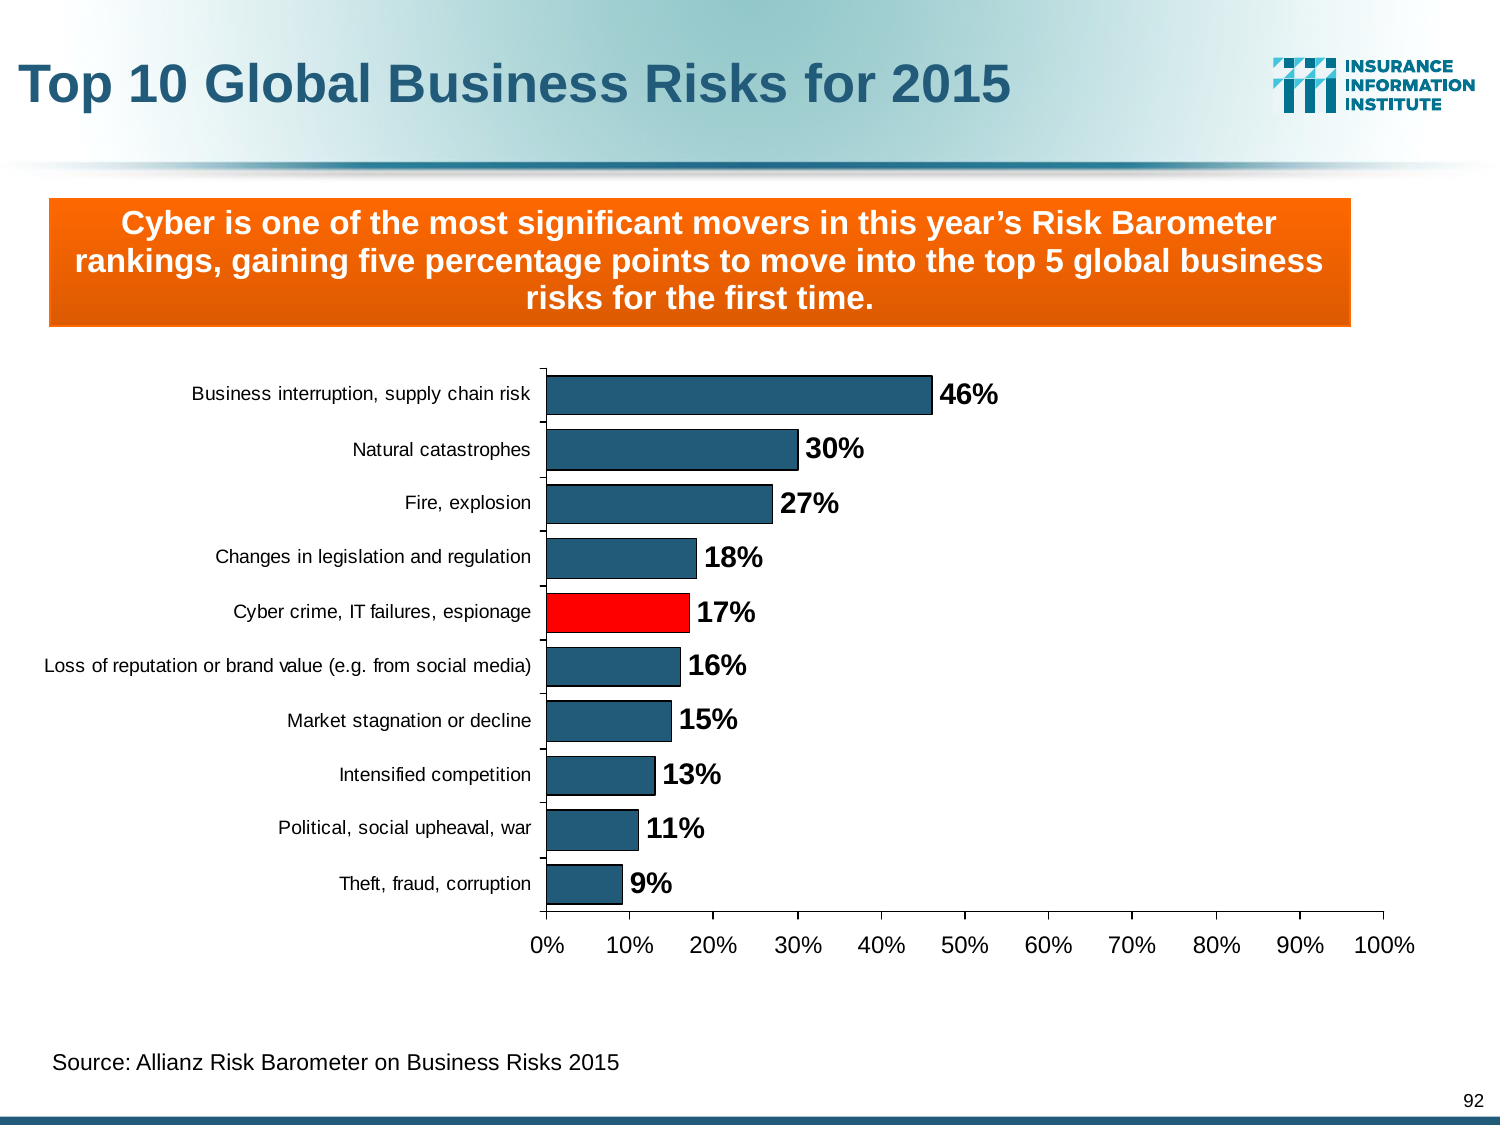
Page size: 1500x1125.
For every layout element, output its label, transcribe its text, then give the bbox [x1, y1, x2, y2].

text_box Source: Allianz Risk Barometer on Business Risks 2015 [0, 1052, 1500, 1098]
picture [0, 0, 1500, 189]
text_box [33, 298, 1436, 973]
text_box Cyber is one of the most significant movers in this year’s Risk Barometer rankings, gaining five percentage points to move into the top 5 global business risks for the first time. [50, 198, 1350, 296]
title Top 10 Global Business Risks for 2015 [10, 14, 1234, 157]
text_box 92 [1410, 1098, 1485, 1111]
